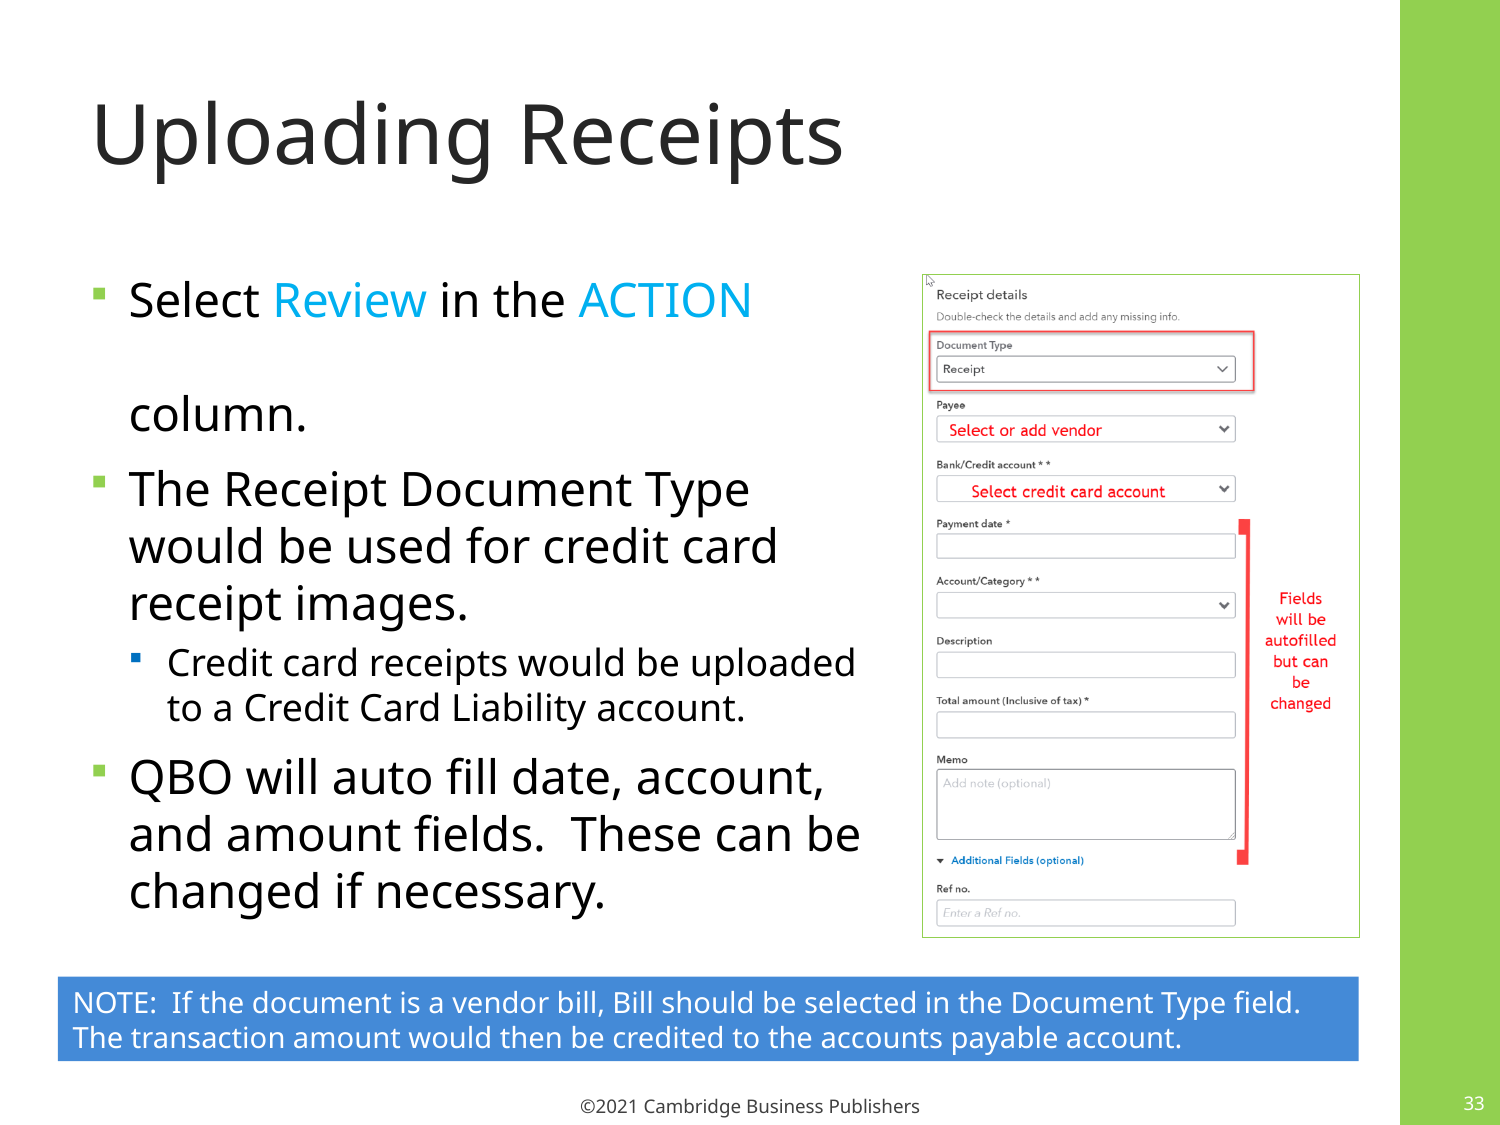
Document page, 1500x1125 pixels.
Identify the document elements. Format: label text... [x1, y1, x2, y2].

footer ©2021 Cambridge Business Publishers [426, 1080, 1074, 1125]
slide_number 33 [1400, 1079, 1500, 1125]
text_box NOTE: If the document is a vendor bill, Bill should be selected in the Document Type field. The transaction amount would then be credited to the accounts payable account. [57, 976, 1359, 1062]
title Uploading Receipts [75, 0, 1400, 275]
picture [922, 274, 1360, 938]
list Select Review in the ACTION column. The Receipt Document Type would be used for credit card receipt images. Credit card receipts would be uploaded to a Credit Card Liability account. QBO will auto fill date, account, and amount fields. These can be changed if necessary. [75, 262, 900, 938]
